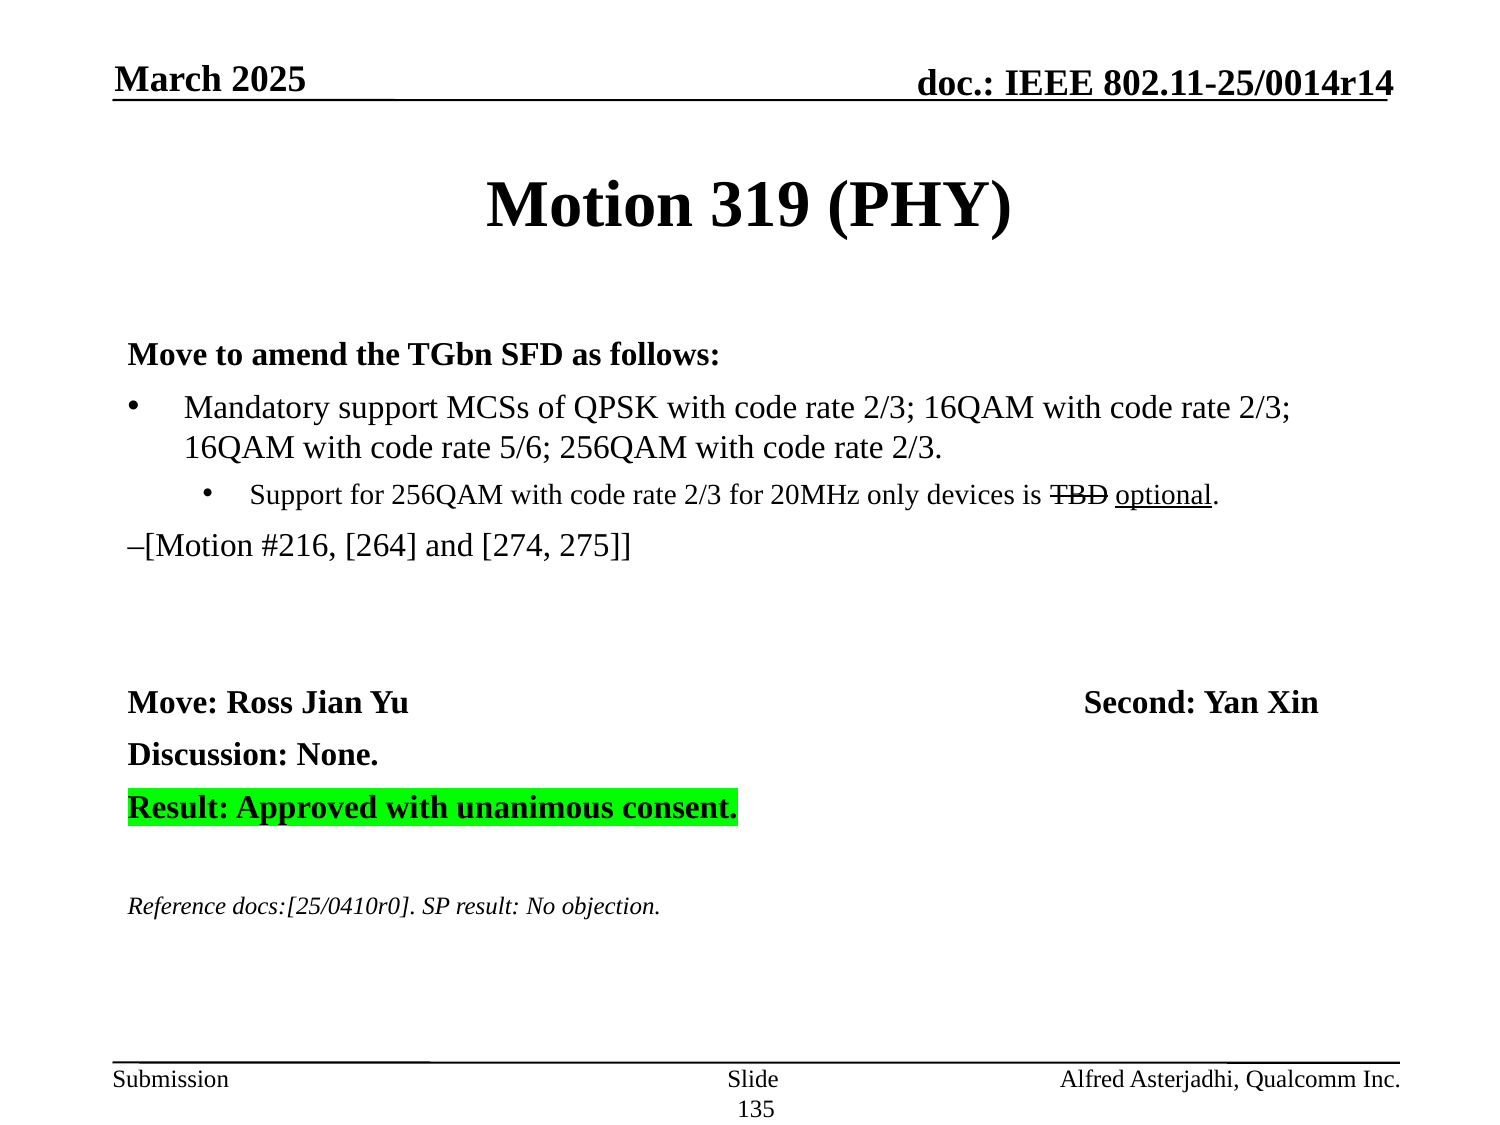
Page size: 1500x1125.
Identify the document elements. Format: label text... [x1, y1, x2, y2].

list Move to amend the TGbn SFD as follows: Mandatory support MCSs of QPSK with code rate 2/3; 16QAM with code rate 2/3; 16QAM with code rate 5/6; 256QAM with code rate 2/3. Support for 256QAM with code rate 2/3 for 20MHz only devices is TBD optional. –[Motion #216, [264] and [274, 275]] Move: Ross Jian Yu Second: Yan Xin Discussion: None. Result: Approved with unanimous consent. Reference docs:[25/0410r0]. SP result: No objection. [112, 324, 1388, 1000]
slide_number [114, 54, 423, 100]
slide_number Slide 135 [712, 1061, 800, 1123]
footer Alfred Asterjadhi, Qualcomm Inc. [878, 1061, 1402, 1093]
title Motion 319 (PHY) [112, 112, 1388, 288]
